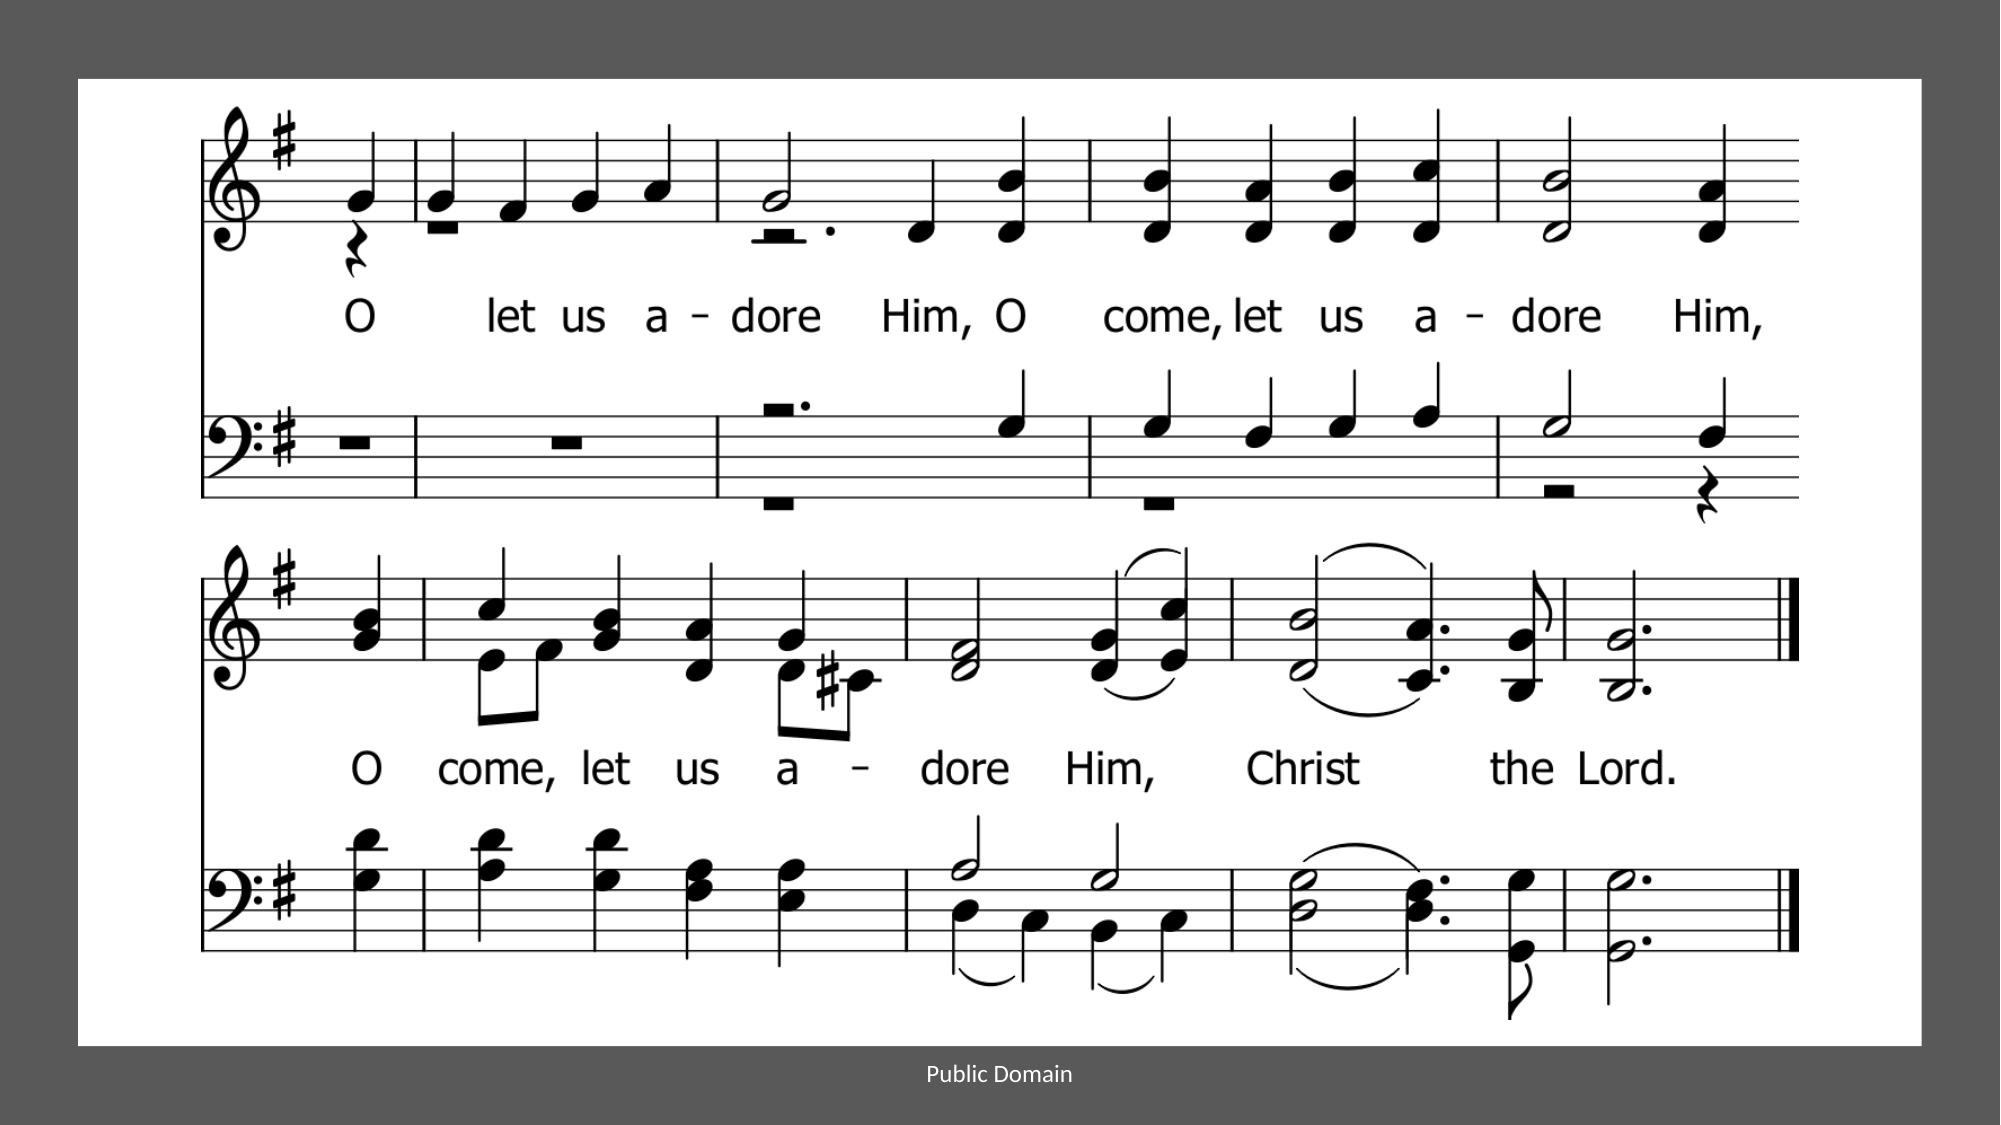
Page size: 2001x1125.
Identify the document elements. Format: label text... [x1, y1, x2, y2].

footer Public Domain [662, 1042, 1338, 1103]
text_box [77, 78, 1923, 1047]
picture [201, 105, 1799, 1020]
text_box [0, 0, 2000, 1125]
